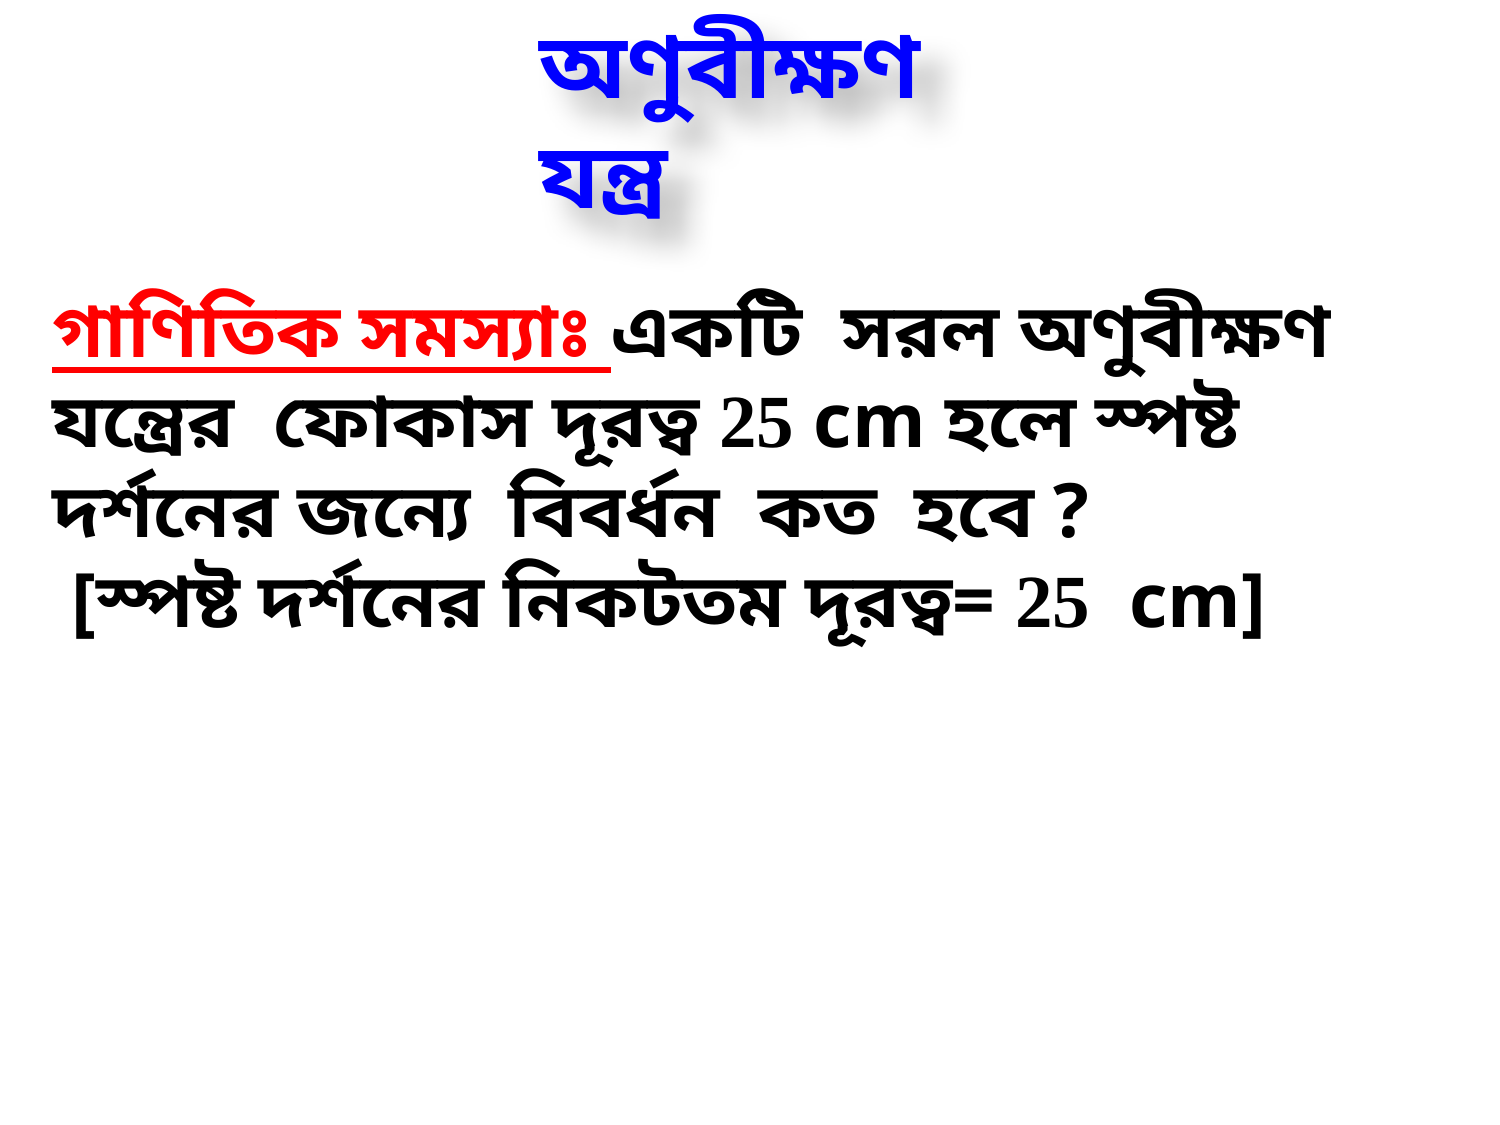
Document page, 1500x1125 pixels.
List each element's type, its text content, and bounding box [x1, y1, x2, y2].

text_box গাণিতিক সমস্যাঃ একটি সরল অণুবীক্ষণ যন্ত্রের ফোকাস দূরত্ব 25 cm হলে স্পষ্ট দর্শনের জন্যে বিবর্ধন কত হবে ? [স্পষ্ট দর্শনের নিকটতম দূরত্ব= 25 cm] [37, 274, 1450, 650]
